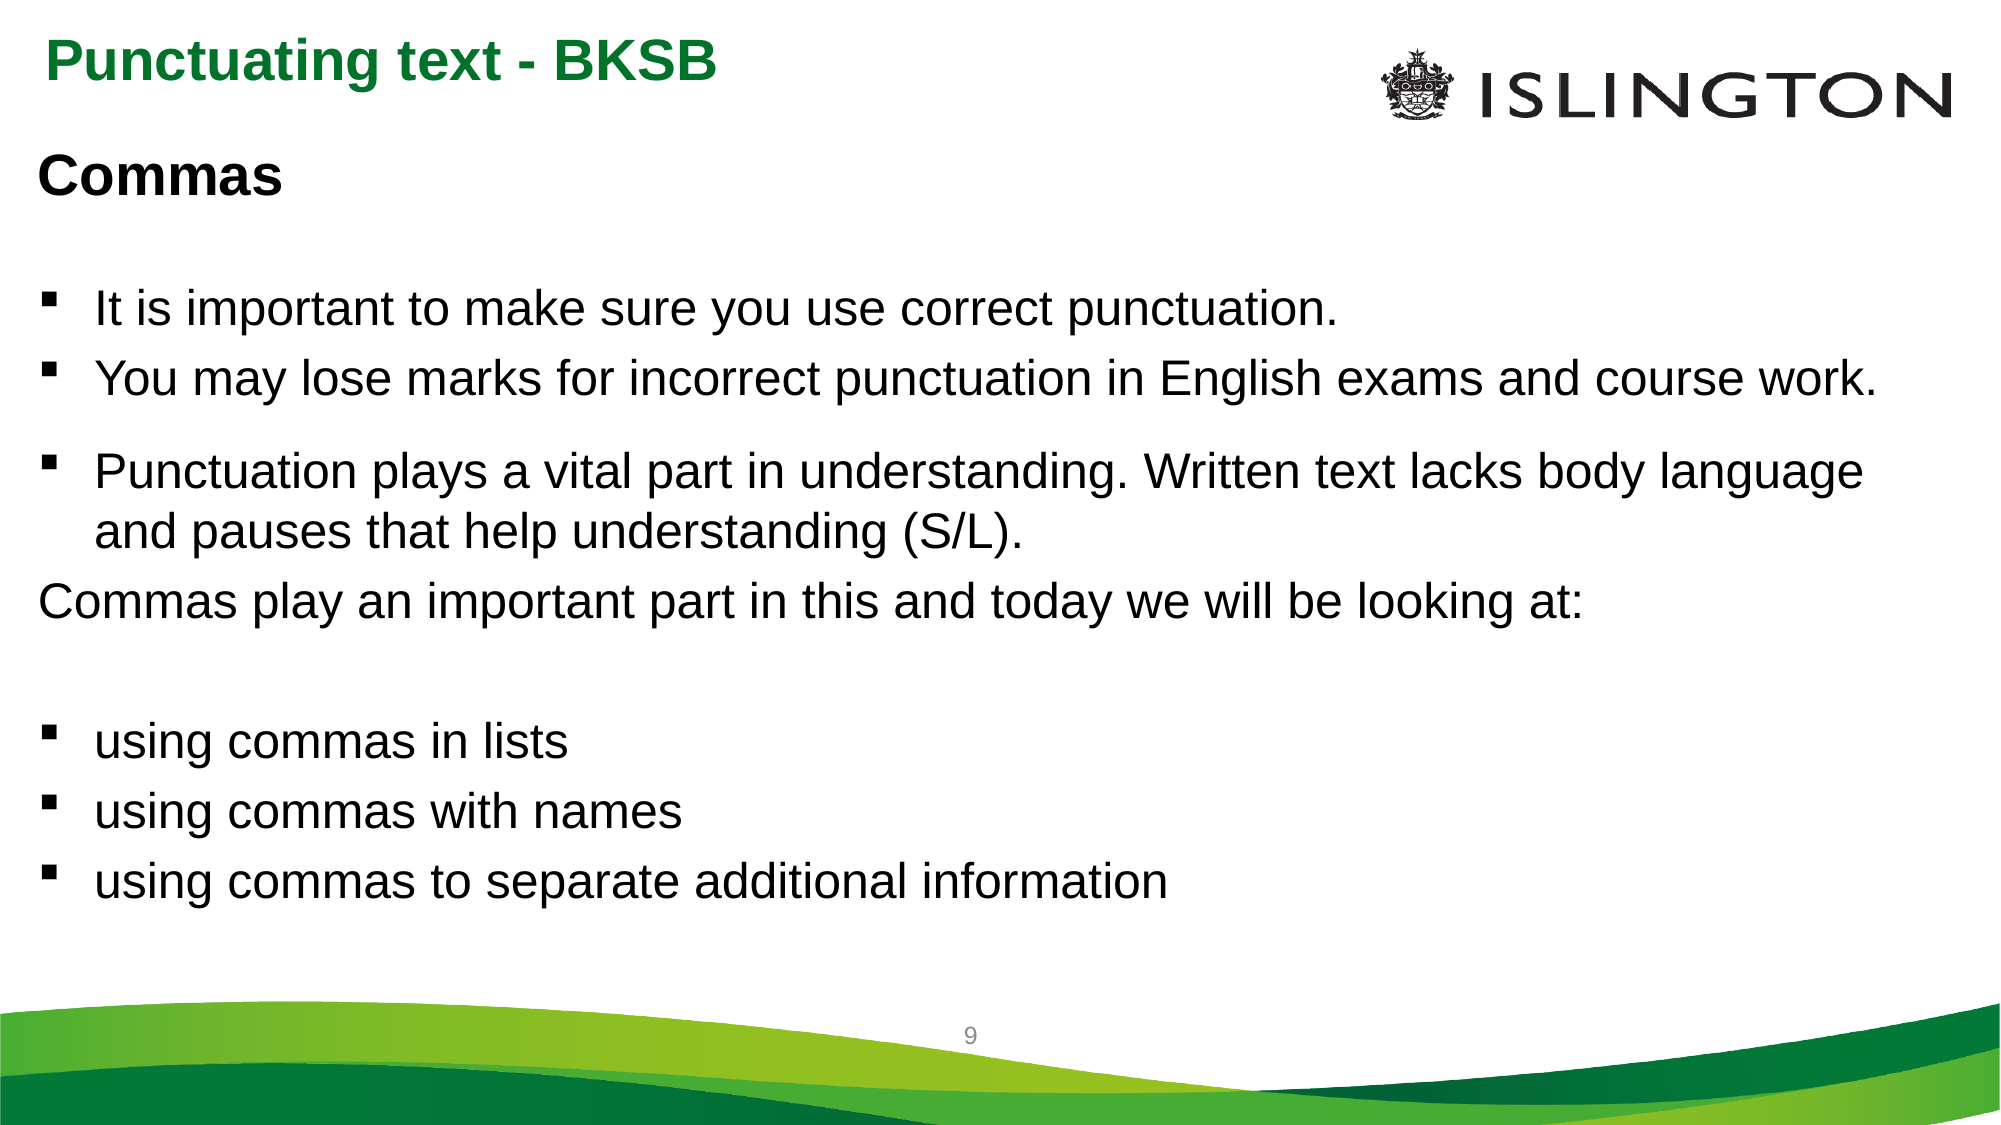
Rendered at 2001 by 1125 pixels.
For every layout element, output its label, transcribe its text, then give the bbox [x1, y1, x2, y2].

picture [0, 1001, 2000, 1125]
list Commas It is important to make sure you use correct punctuation. You may lose marks for incorrect punctuation in English exams and course work. Punctuation plays a vital part in understanding. Written text lacks body language and pauses that help understanding (S/L). Commas play an important part in this and today we will be looking at: using commas in lists using commas with names using commas to separate additional information [22, 123, 1920, 1071]
title Punctuating text - BKSB [30, 22, 1935, 91]
picture [1381, 48, 1951, 120]
slide_number 9 [883, 1004, 1059, 1065]
